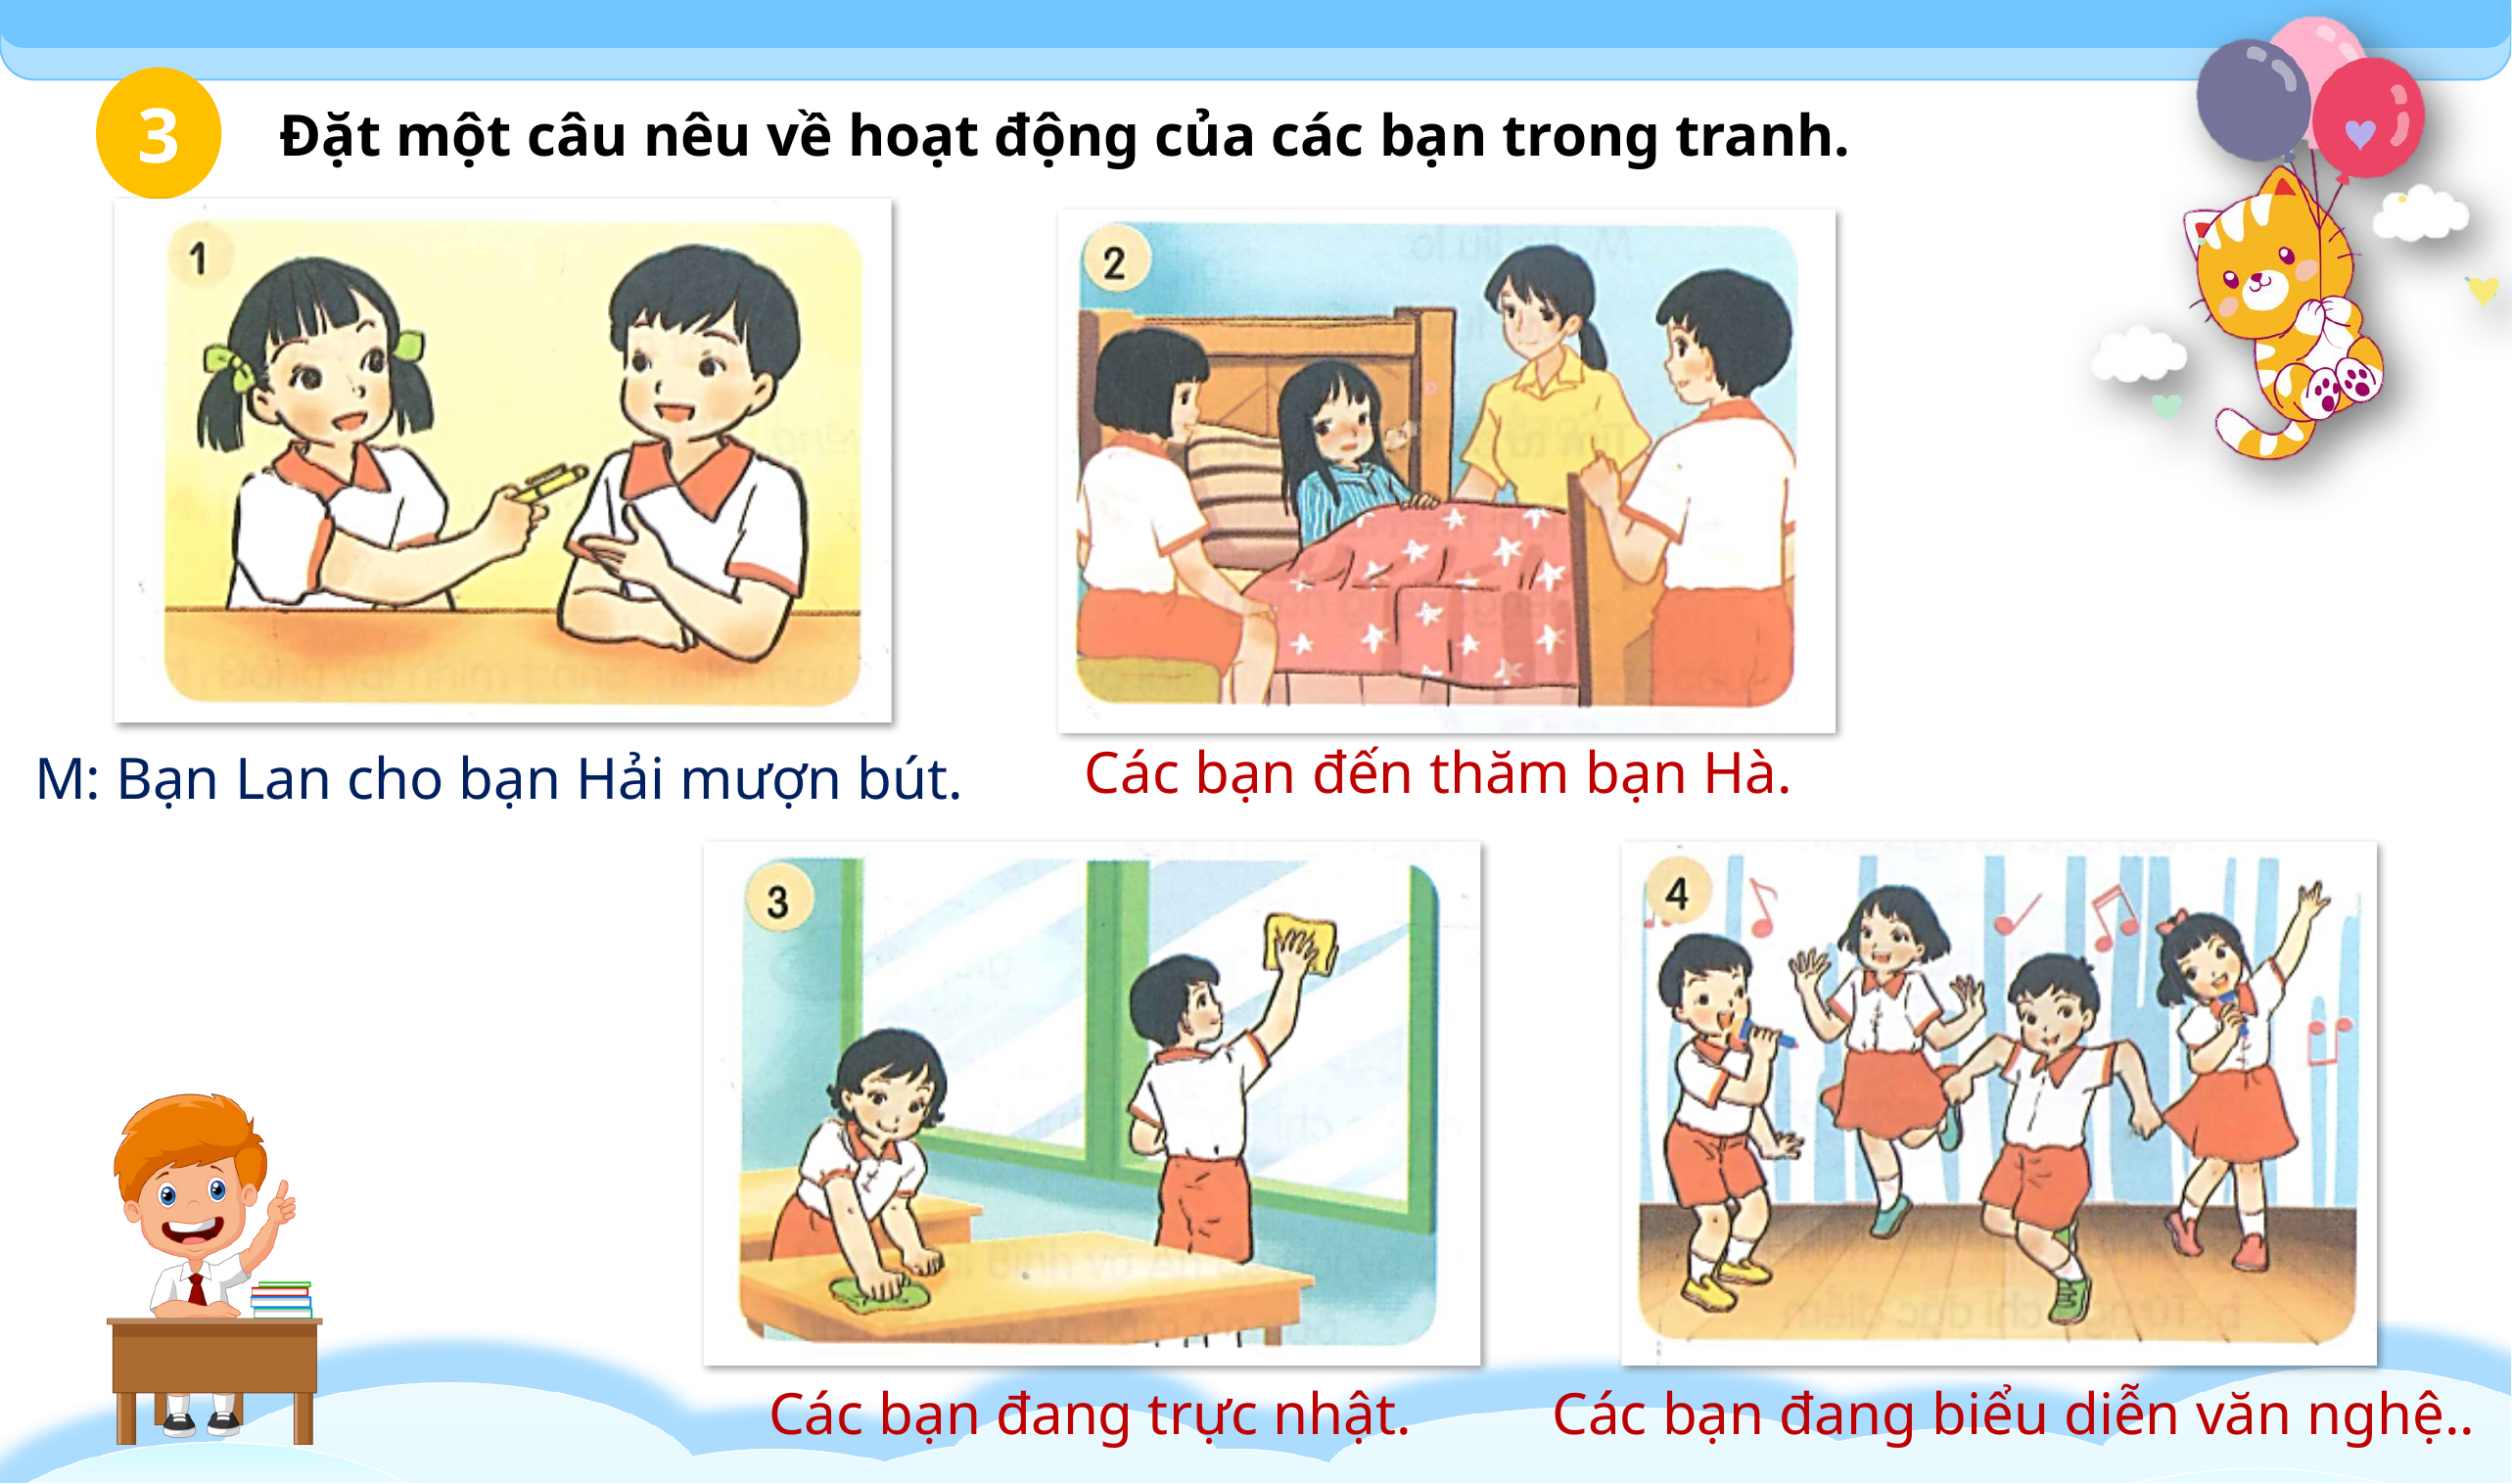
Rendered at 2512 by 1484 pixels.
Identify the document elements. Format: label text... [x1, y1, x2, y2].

text_box Đặt một câu nêu về hoạt động của các bạn trong tranh. [260, 80, 1996, 177]
picture [1058, 209, 1836, 733]
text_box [0, 0, 2013, 80]
picture [114, 199, 892, 722]
text_box Các bạn đến thăm bạn Hà. [1054, 728, 1807, 812]
picture [2013, 0, 2512, 527]
text_box 3 [94, 80, 223, 197]
text_box M: Bạn Lan cho bạn Hải mượn bút. [20, 735, 979, 818]
picture [0, 842, 2512, 1483]
